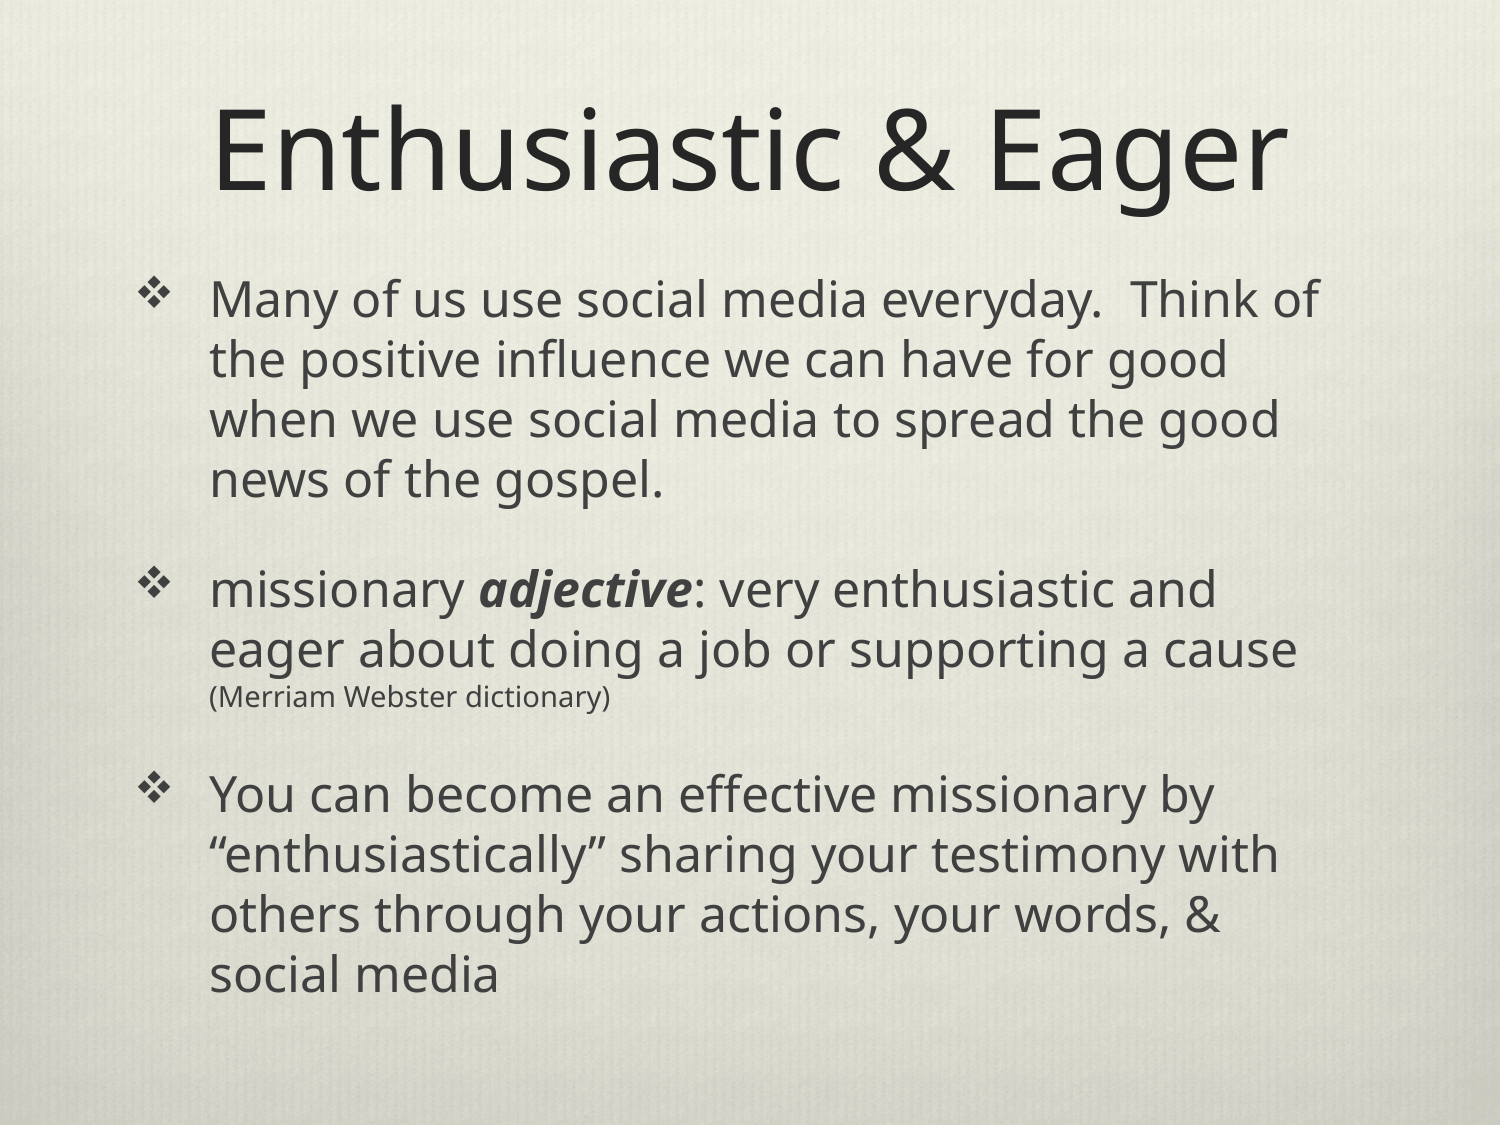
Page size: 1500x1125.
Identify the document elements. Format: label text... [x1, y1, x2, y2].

title Enthusiastic & Eager [119, 51, 1381, 240]
list Many of us use social media everyday. Think of the positive influence we can have for good when we use social media to spread the good news of the gospel. missionary adjective: very enthusiastic and eager about doing a job or supporting a cause (Merriam Webster dictionary) You can become an effective missionary by “enthusiastically” sharing your testimony with others through your actions, your words, & social media [119, 260, 1381, 1011]
